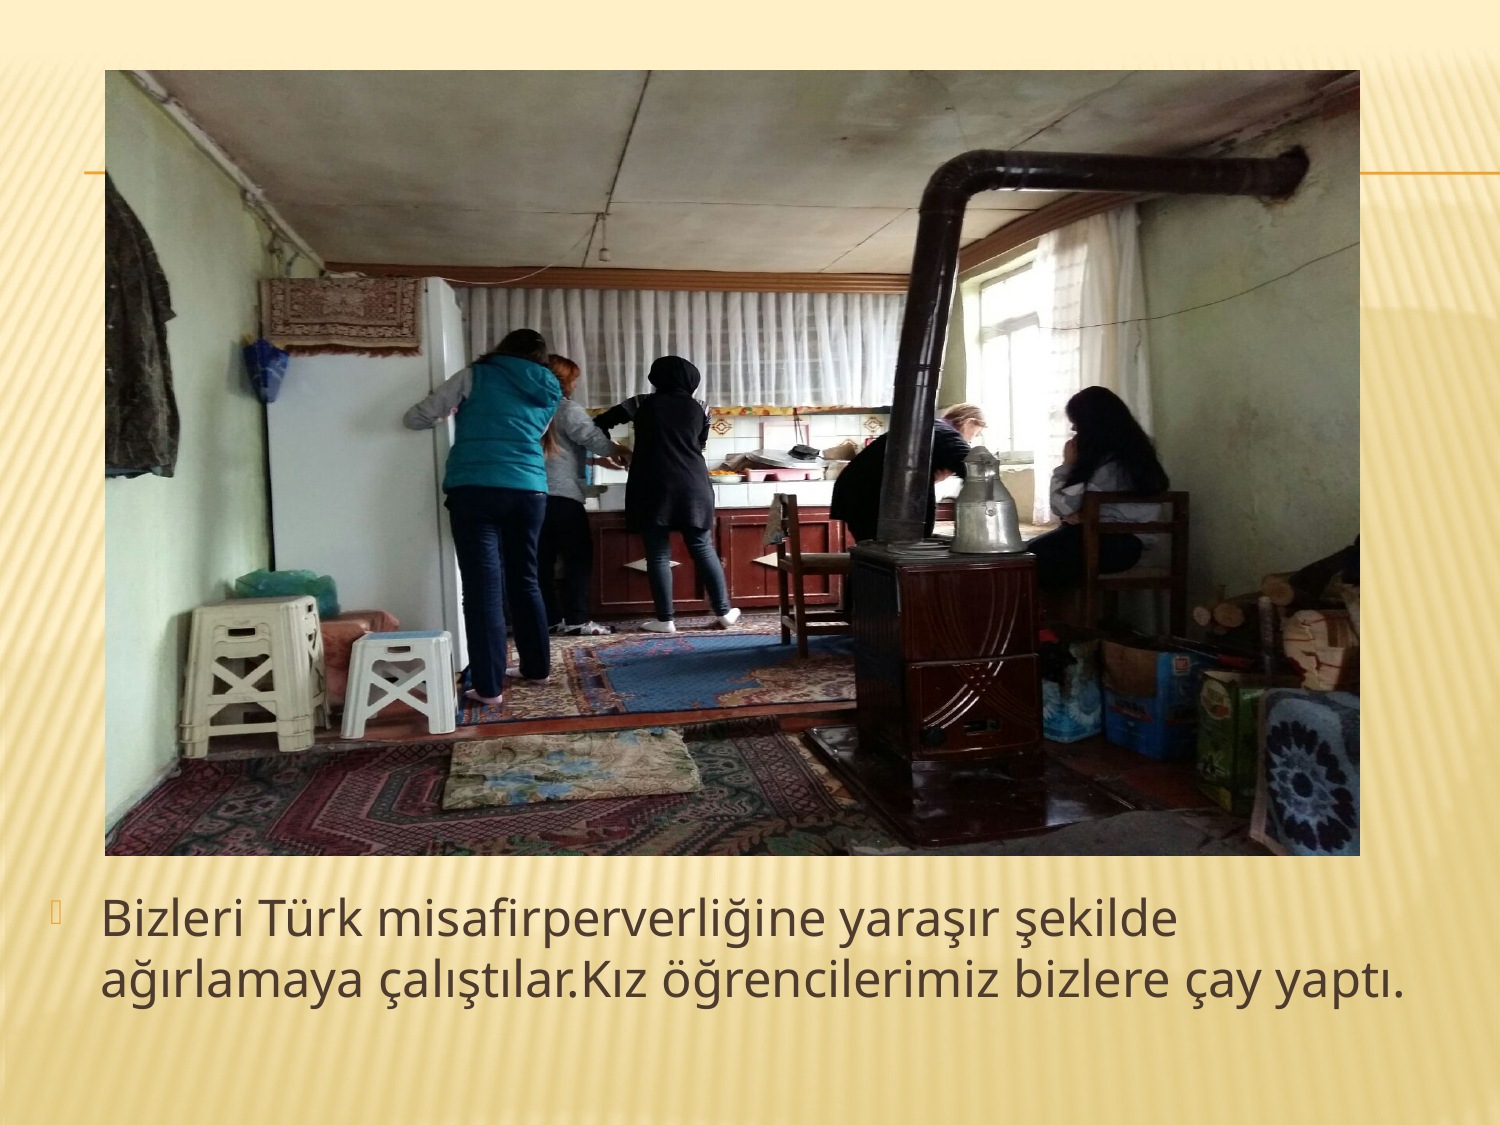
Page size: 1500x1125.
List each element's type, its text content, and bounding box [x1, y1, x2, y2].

list Bizleri Türk misafirperverliğine yaraşır şekilde ağırlamaya çalıştılar.Kız öğrencilerimiz bizlere çay yaptı. [35, 878, 1461, 1056]
picture [105, 70, 1360, 856]
